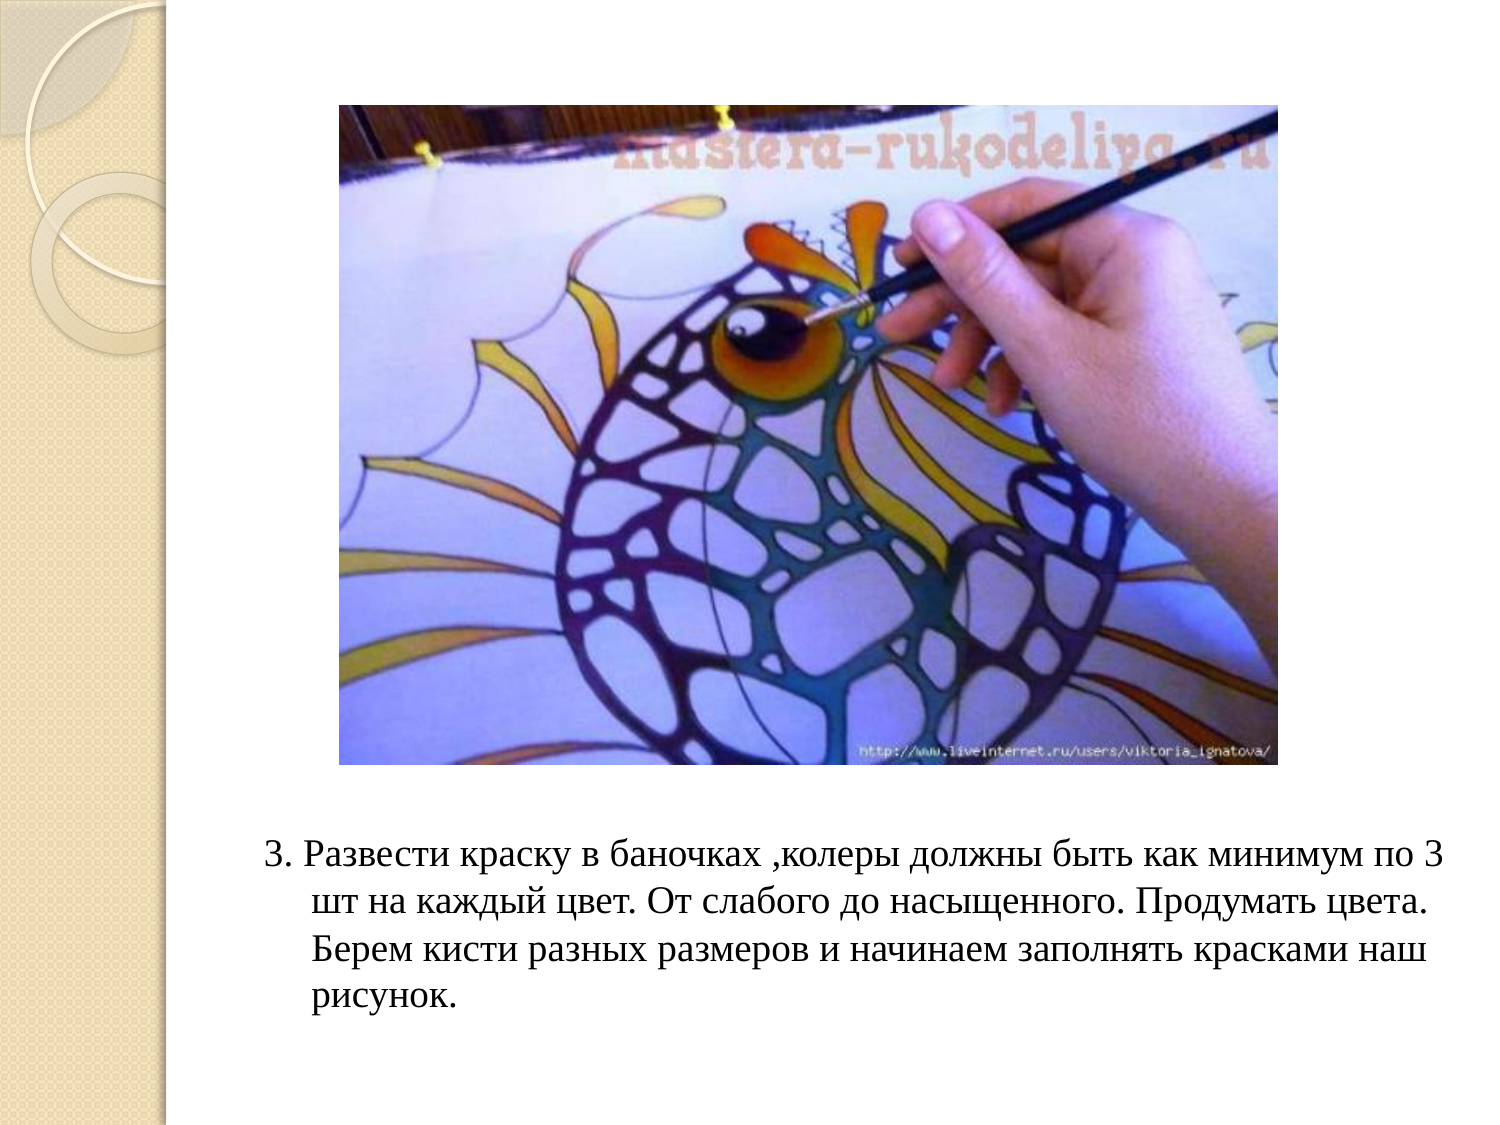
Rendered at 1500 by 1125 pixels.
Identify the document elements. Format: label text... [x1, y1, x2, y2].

picture [339, 105, 1278, 765]
list 3. Развести краску в баночках ,колеры должны быть как минимум по 3 шт на каждый цвет. От слабого до насыщенного. Продумать цвета. Берем кисти разных размеров и начинаем заполнять красками наш рисунок. [235, 820, 1466, 1025]
